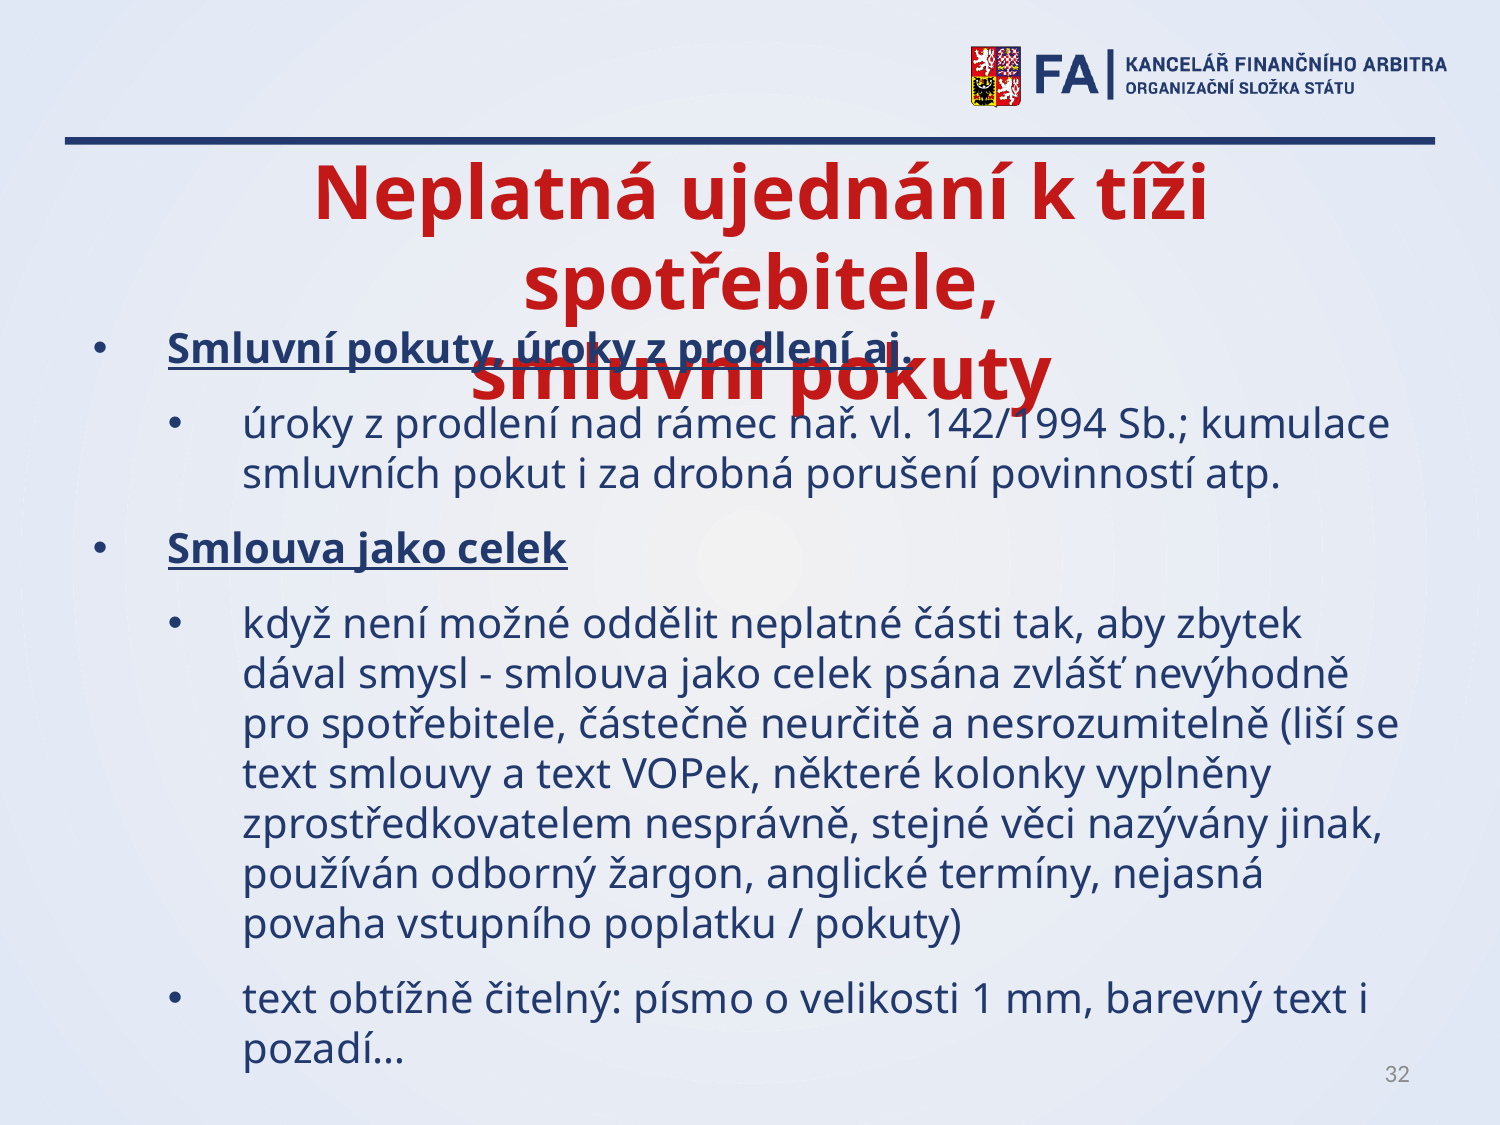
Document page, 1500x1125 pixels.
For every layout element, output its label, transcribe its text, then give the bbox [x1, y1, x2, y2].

slide_number 32 [1074, 1042, 1425, 1103]
text_box Neplatná ujednání k tíži spotřebitele, smluvní pokuty [64, 137, 1459, 269]
text_box Smluvní pokuty, úroky z prodlení aj. úroky z prodlení nad rámec nař. vl. 142/1994 Sb.; kumulace smluvních pokut i za drobná porušení povinností atp. Smlouva jako celek když není možné oddělit neplatné části tak, aby zbytek dával smysl - smlouva jako celek psána zvlášť nevýhodně pro spotřebitele, částečně neurčitě a nesrozumitelně (liší se text smlouvy a text VOPek, některé kolonky vyplněny zprostředkovatelem nesprávně, stejné věci nazývány jinak, používán odborný žargon, anglické termíny, nejasná povaha vstupního poplatku / pokuty) text obtížně čitelný: písmo o velikosti 1 mm, barevný text i pozadí… [78, 314, 1416, 1094]
picture [971, 46, 1448, 108]
